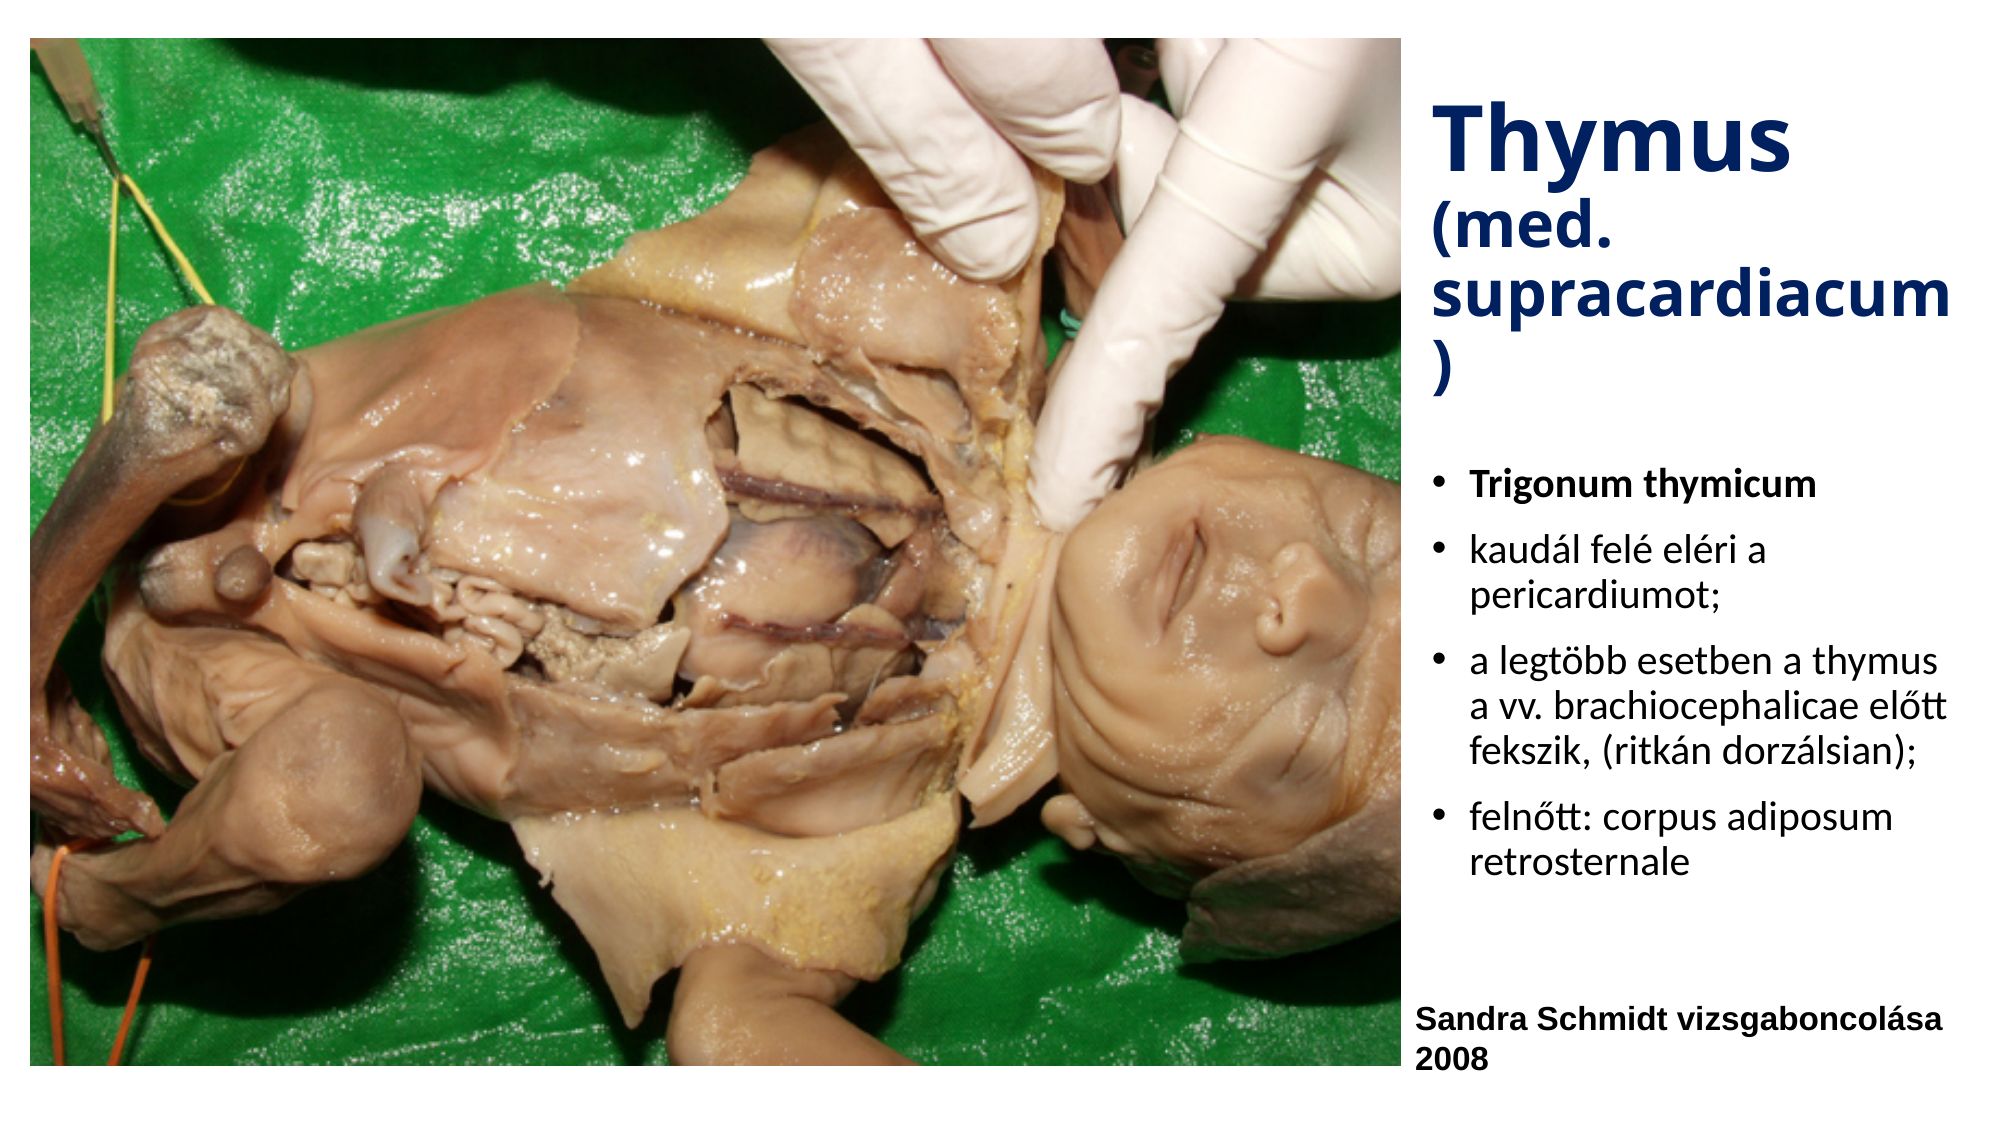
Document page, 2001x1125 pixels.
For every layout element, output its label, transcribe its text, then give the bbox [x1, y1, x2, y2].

title Thymus (med. supracardiacum) [1416, 70, 1970, 423]
text_box Sandra Schmidt vizsgaboncolása 2008 [1400, 990, 2000, 1085]
list Trigonum thymicum kaudál felé eléri a pericardiumot; a legtöbb esetben a thymus a vv. brachiocephalicae előtt fekszik, (ritkán dorzálsian); felnőtt: corpus adiposum retrosternale [1416, 453, 1970, 927]
picture [30, 38, 1401, 1066]
